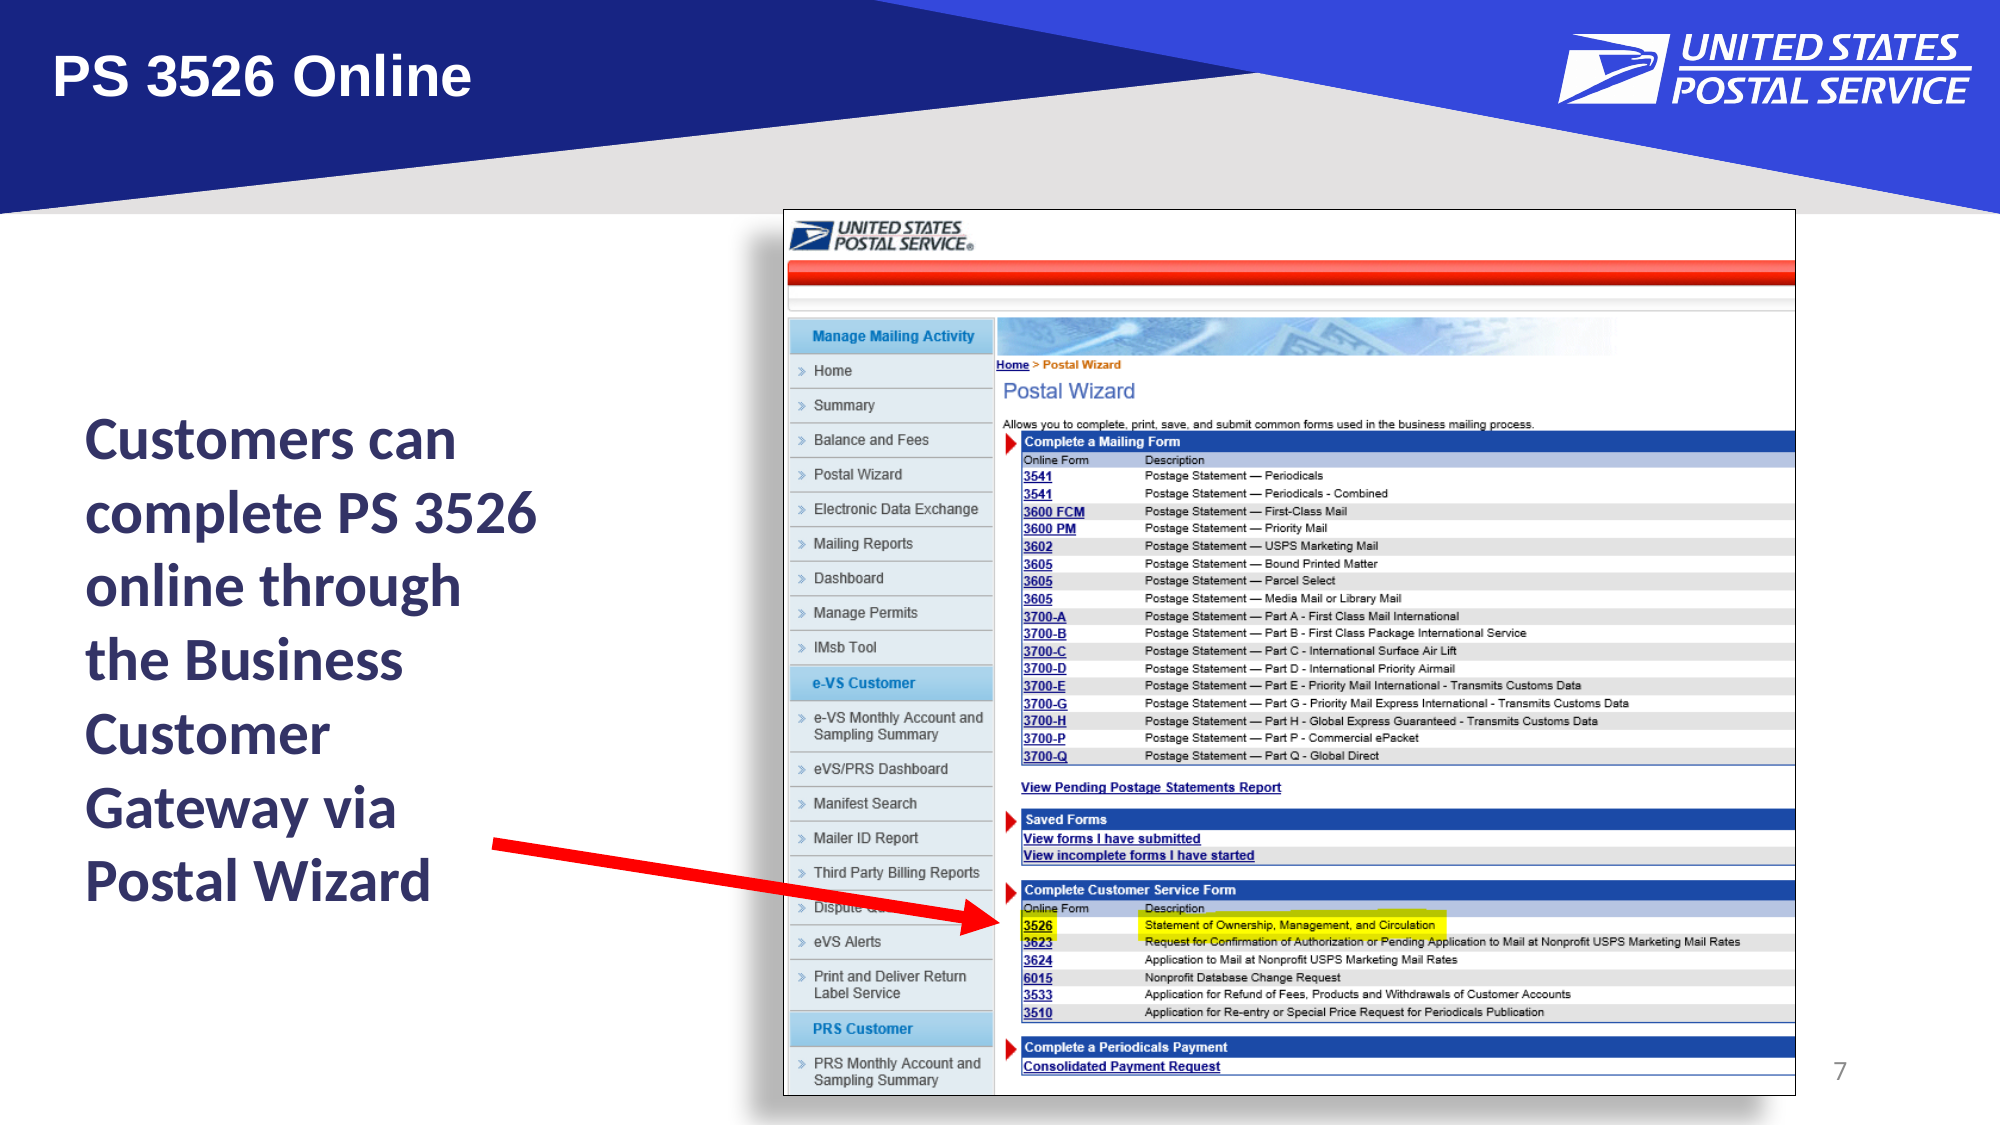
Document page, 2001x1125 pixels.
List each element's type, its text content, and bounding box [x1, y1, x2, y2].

picture [1558, 34, 1972, 104]
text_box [492, 843, 1000, 924]
title PS 3526 Online [37, 24, 645, 132]
slide_number 7 [1777, 1042, 1863, 1103]
text_box Customers can complete PS 3526 online through the Business Customer Gateway via Postal Wizard [70, 390, 645, 923]
picture [783, 209, 1796, 1096]
